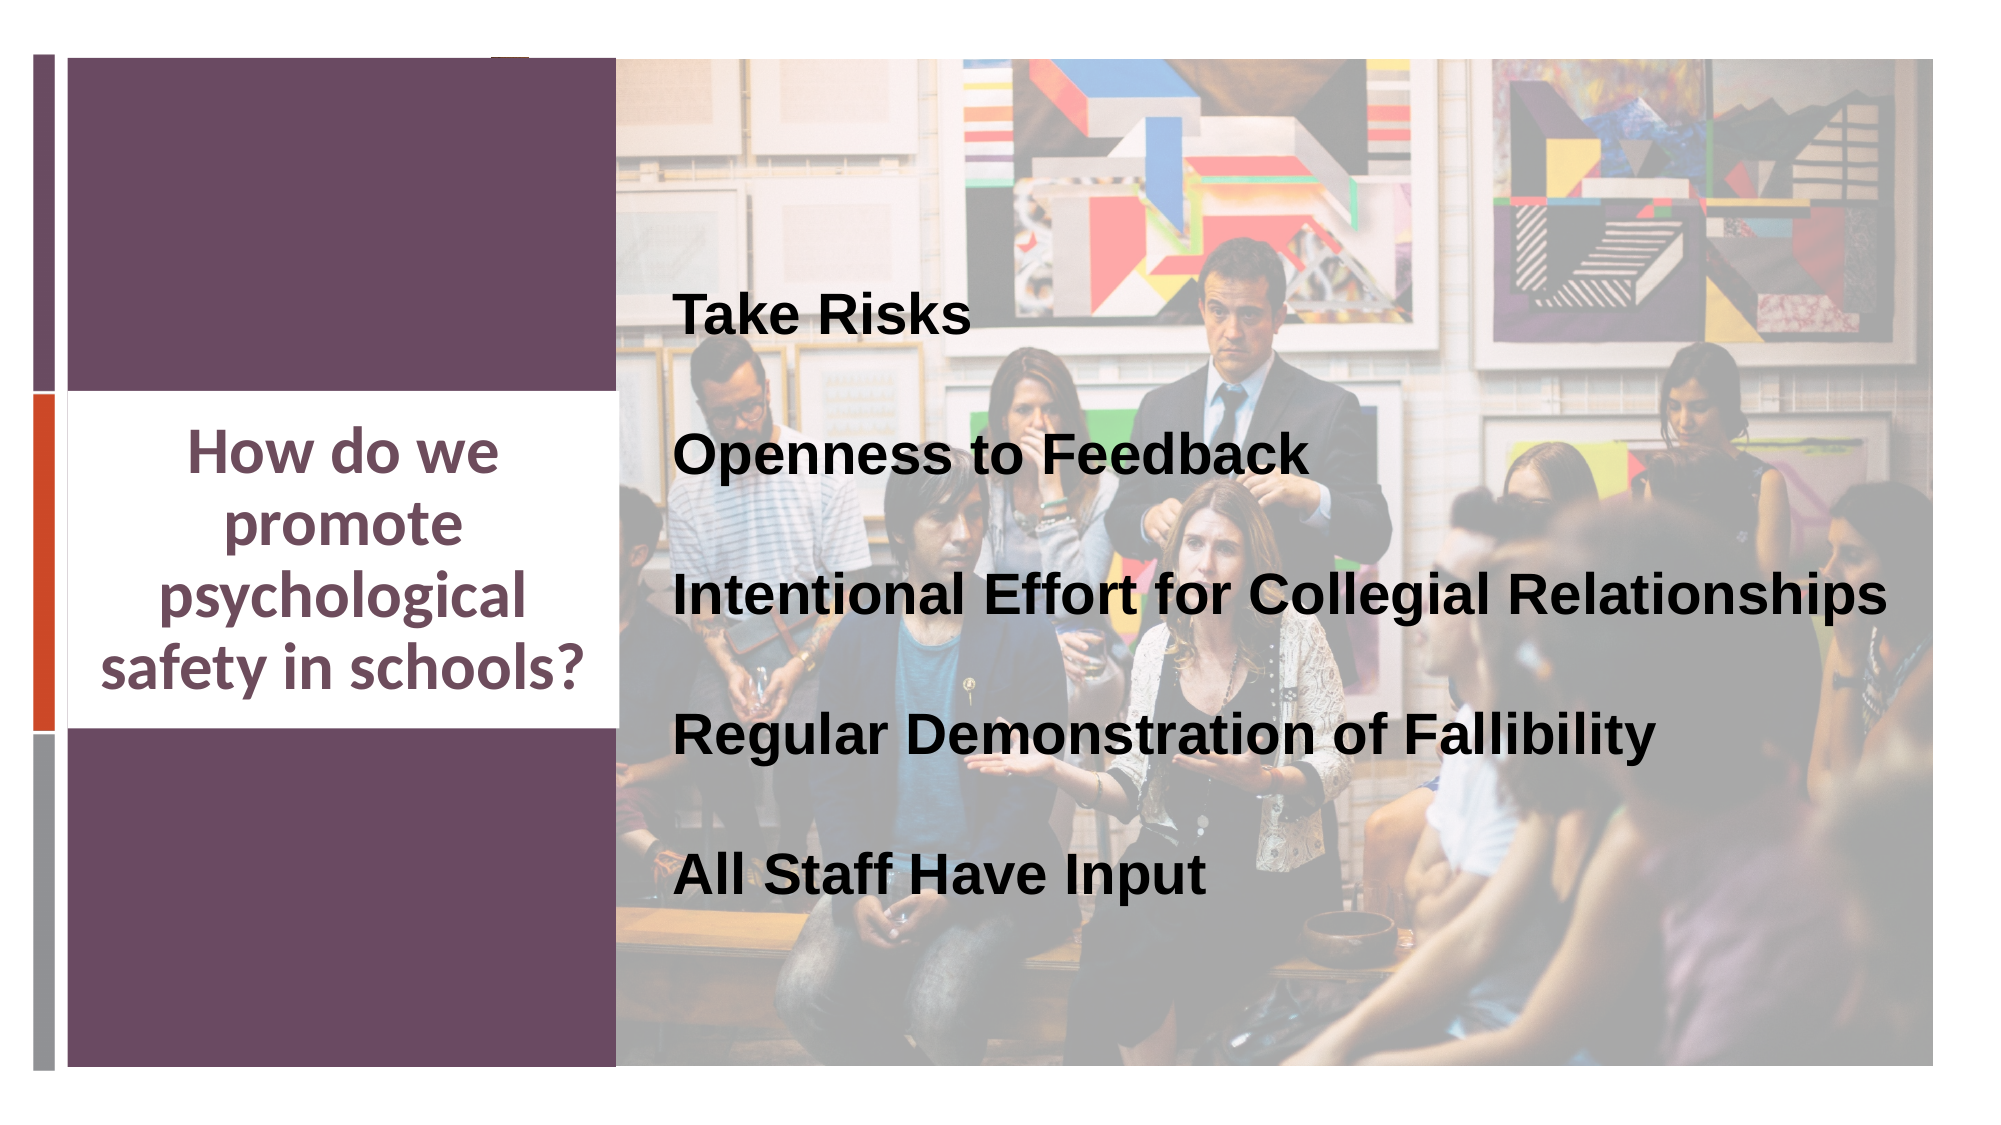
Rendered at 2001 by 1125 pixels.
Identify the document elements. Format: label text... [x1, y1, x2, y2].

text_box [617, 57, 2000, 1068]
text_box [67, 729, 617, 1068]
picture [491, 57, 1933, 1067]
picture [34, 55, 54, 1070]
text_box [67, 57, 491, 390]
text_box How do we promote psychological safety in schools? [67, 390, 491, 729]
